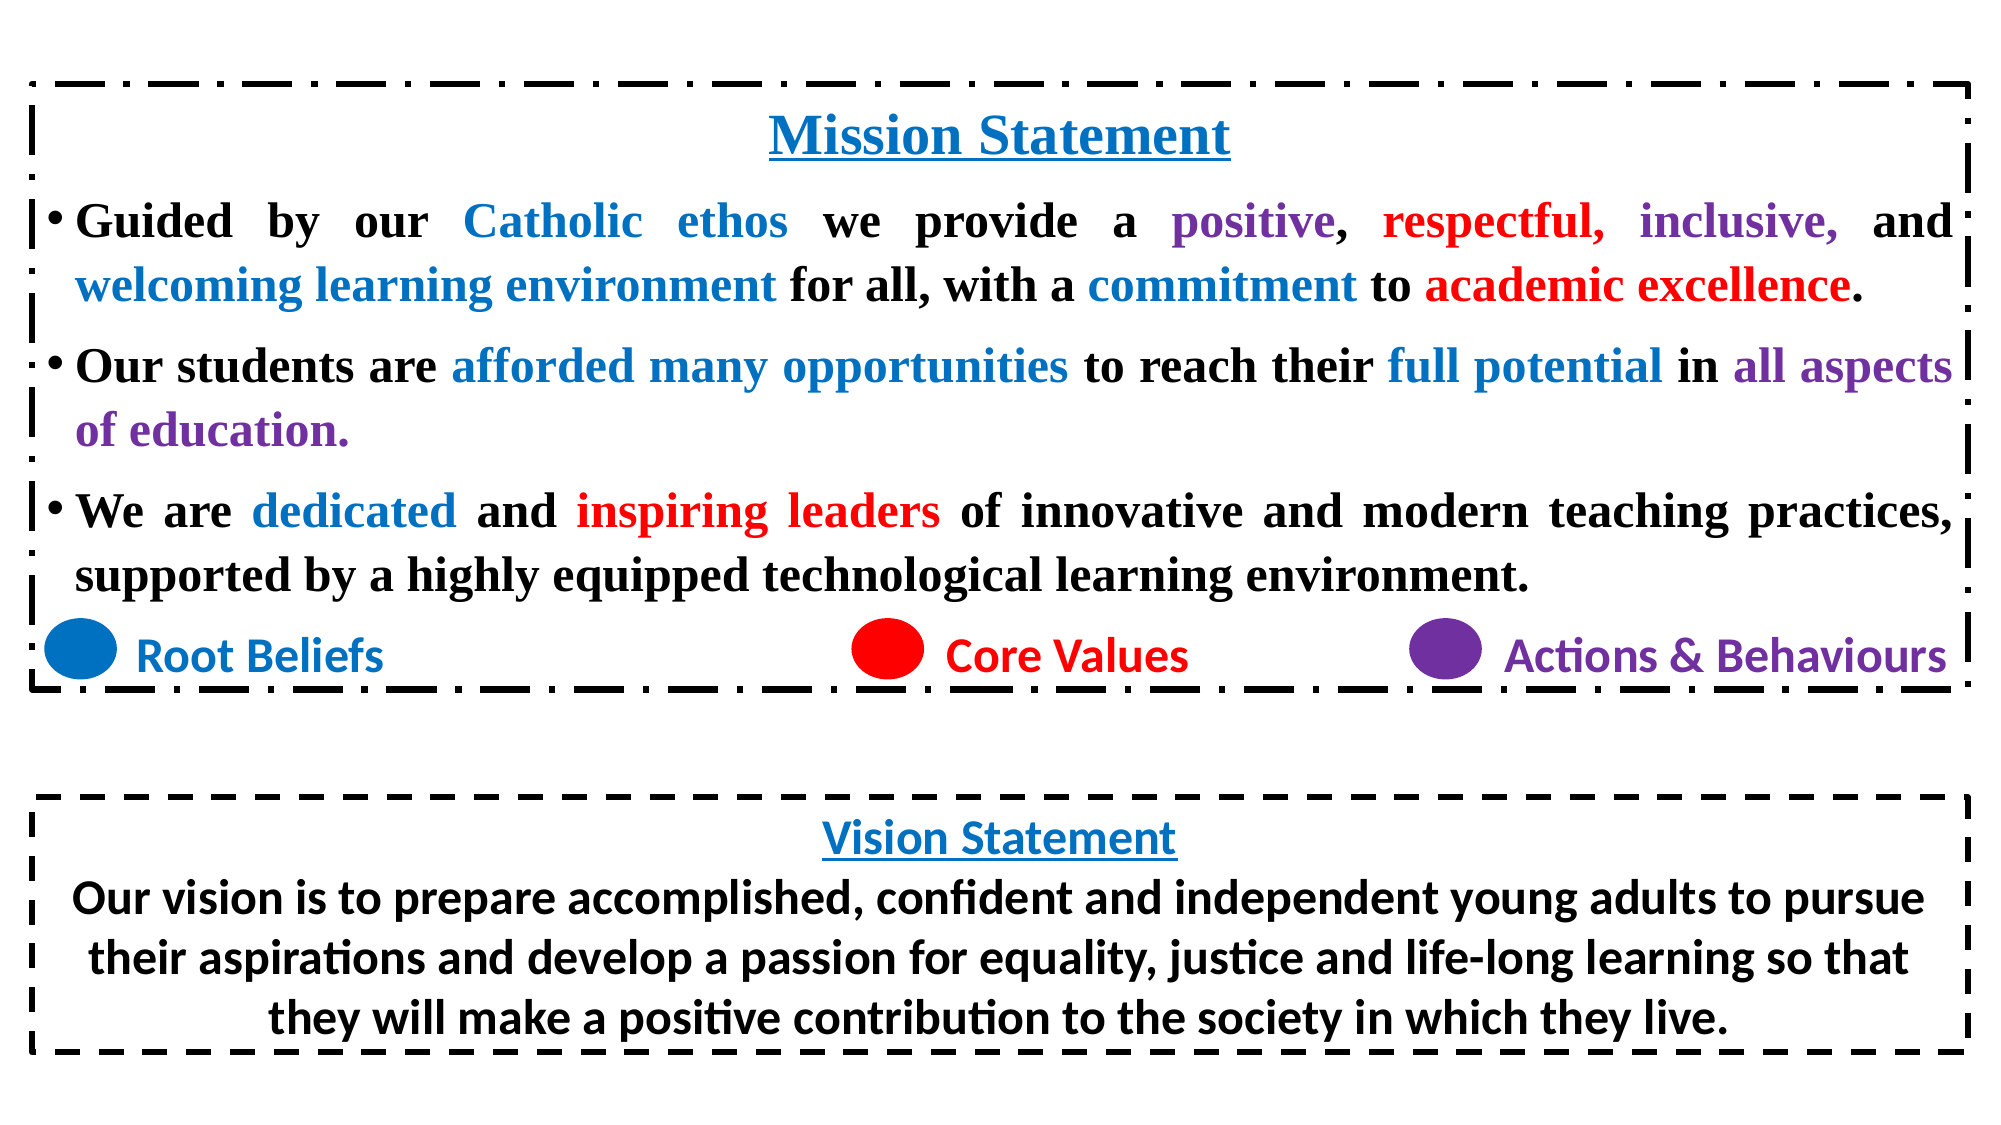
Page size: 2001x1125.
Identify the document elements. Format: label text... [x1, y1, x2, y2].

text_box [1409, 618, 1482, 680]
text_box Vision Statement Our vision is to prepare accomplished, confident and independent young adults to pursue their aspirations and develop a passion for equality, justice and life-long learning so that they will make a positive contribution to the society in which they live. [31, 797, 1968, 1053]
text_box Mission Statement Guided by our Catholic ethos we provide a positive, respectful, inclusive, and welcoming learning environment for all, with a commitment to academic excellence. Our students are afforded many opportunities to reach their full potential in all aspects of education. We are dedicated and inspiring leaders of innovative and modern teaching practices, supported by a highly equipped technological learning environment. Root Beliefs Core Values Actions & Behaviours [31, 84, 1968, 690]
text_box [851, 618, 925, 680]
text_box [44, 618, 117, 680]
